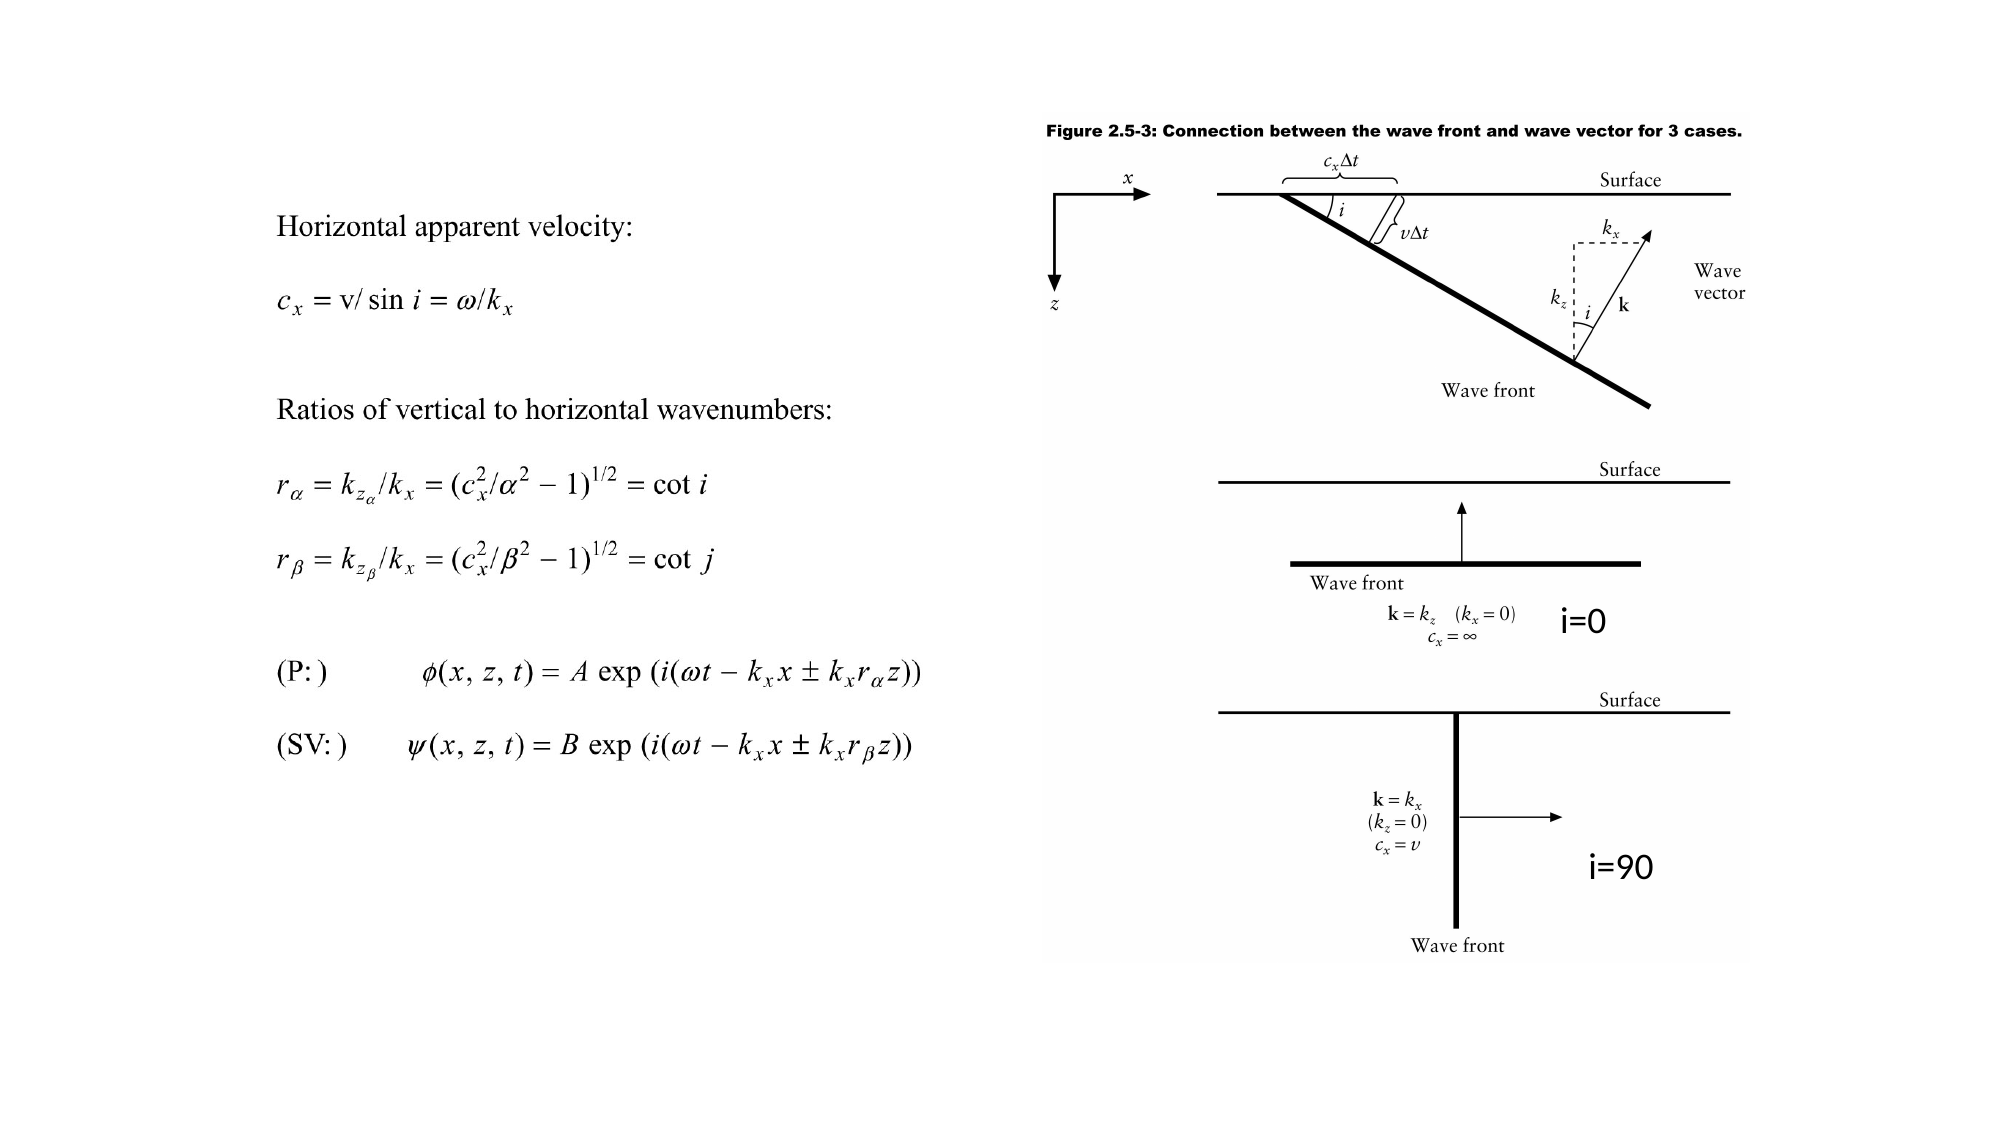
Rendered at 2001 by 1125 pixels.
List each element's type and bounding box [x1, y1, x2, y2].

picture [1042, 112, 1750, 963]
picture [249, 187, 950, 782]
